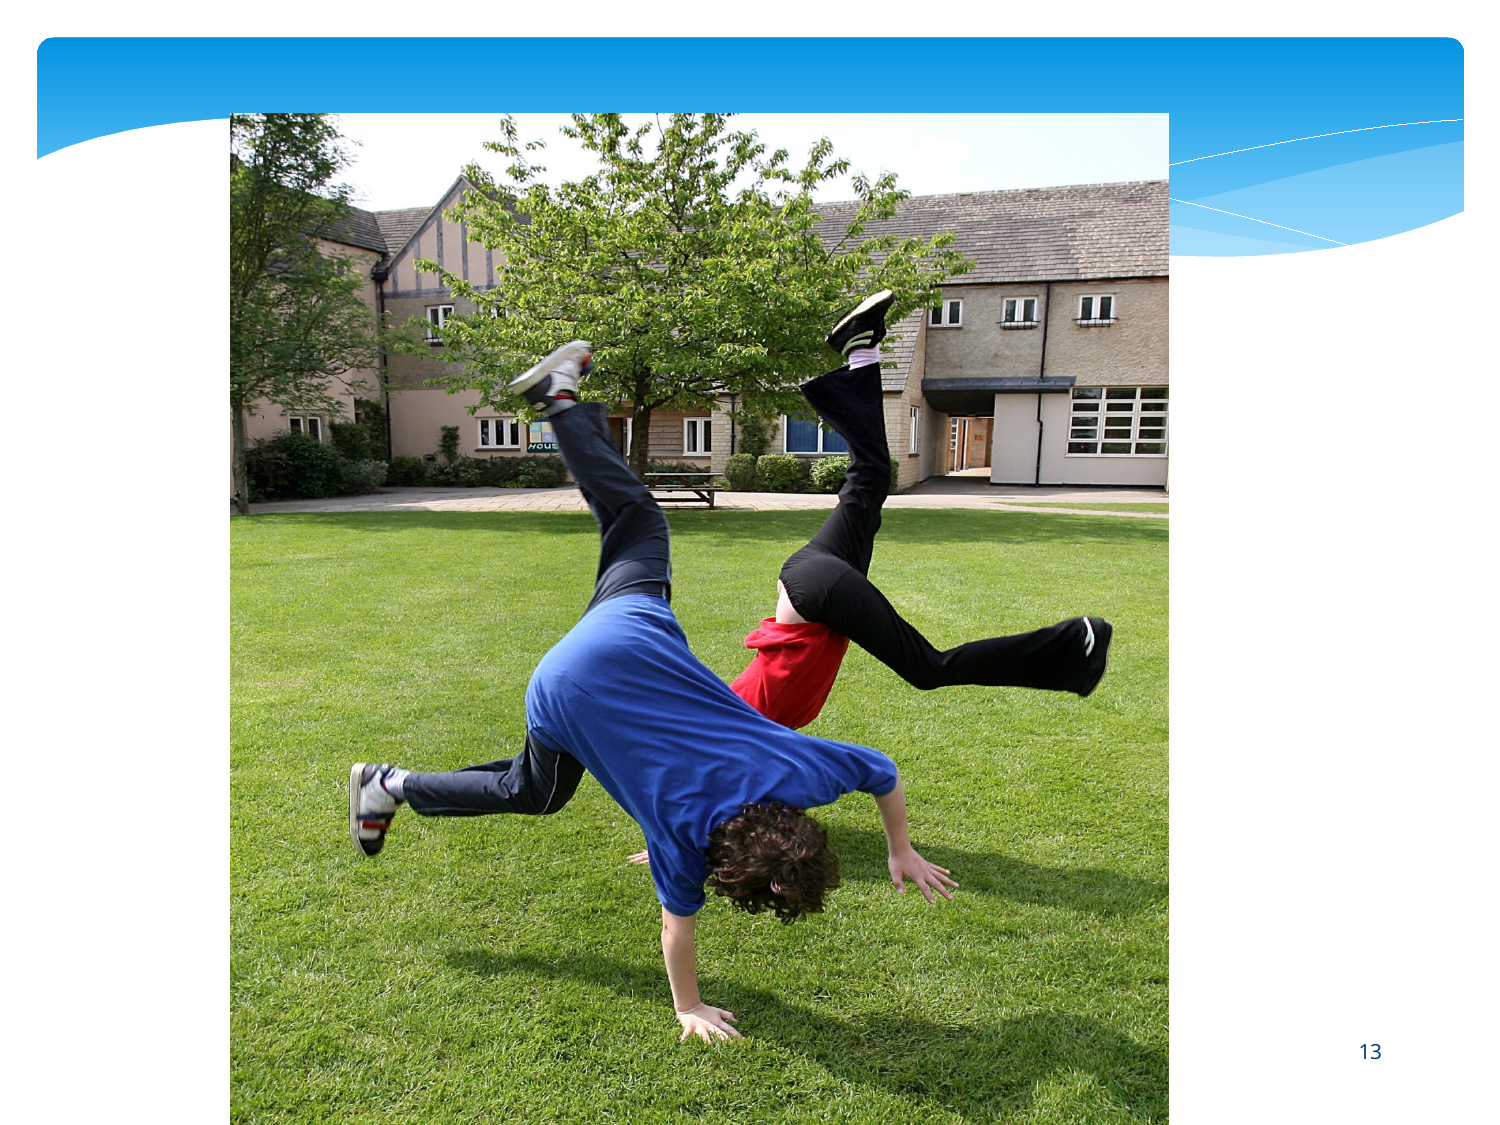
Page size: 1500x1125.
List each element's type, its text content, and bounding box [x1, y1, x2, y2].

slide_number 12 [1275, 1023, 1466, 1084]
picture [229, 113, 1169, 1125]
